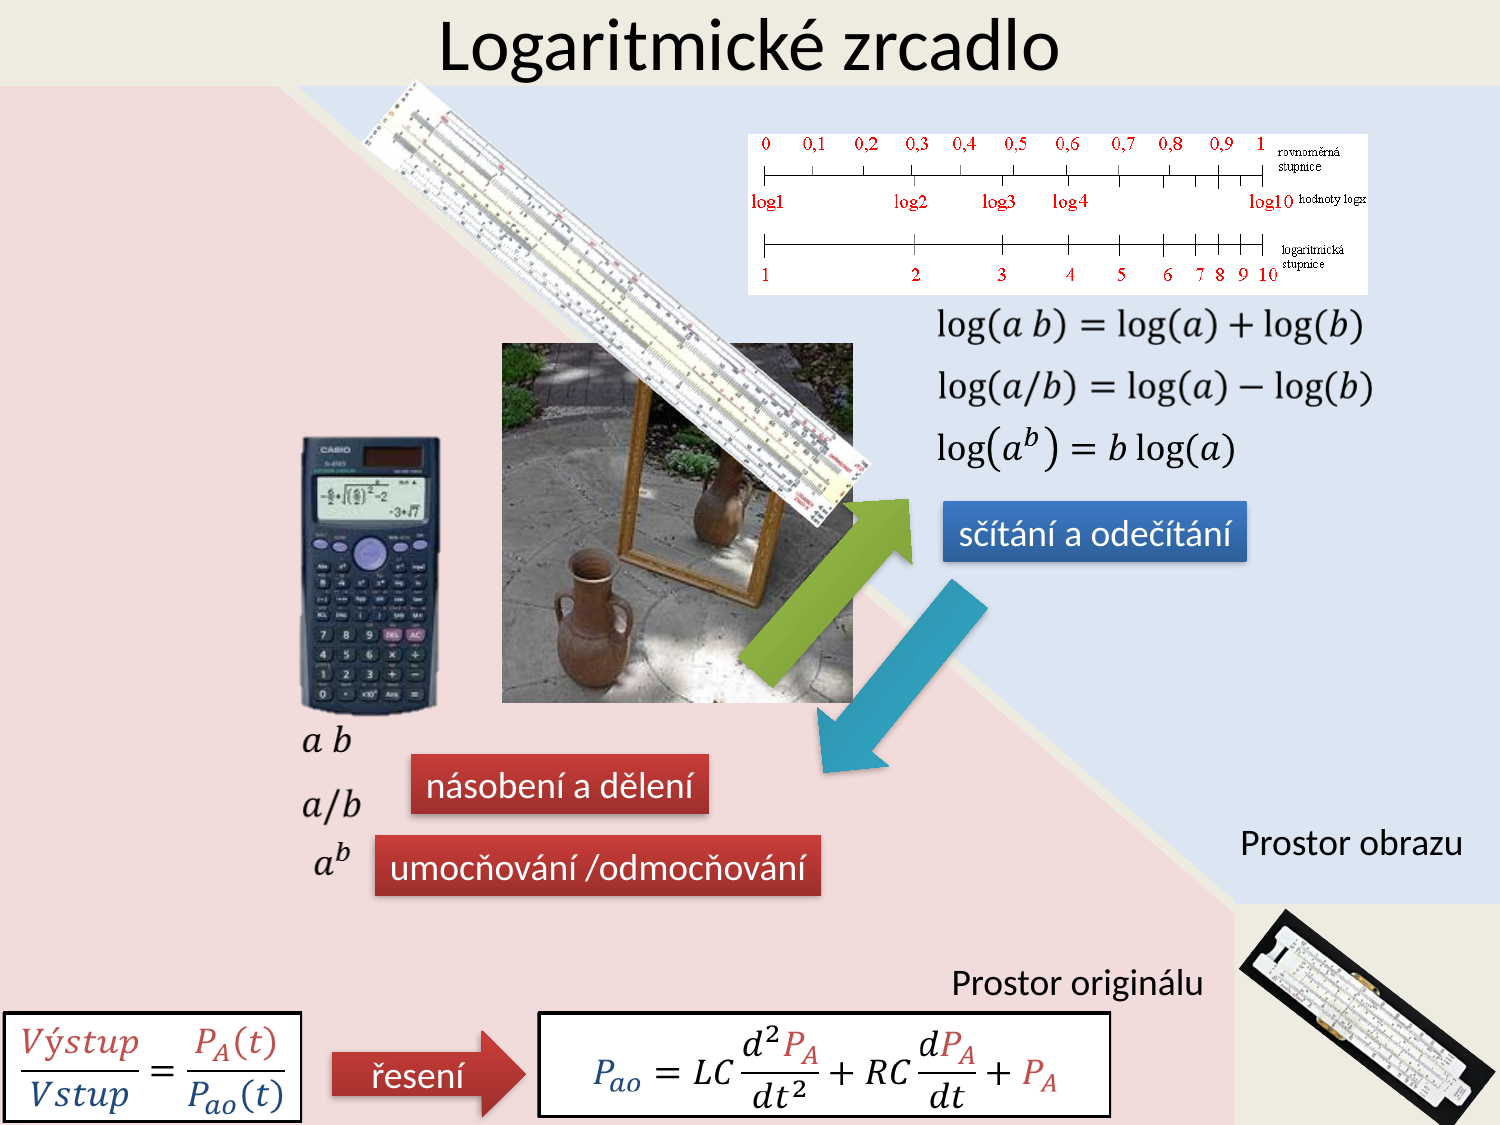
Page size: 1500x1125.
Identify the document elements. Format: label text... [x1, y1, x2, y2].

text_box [0, 85, 1235, 1125]
picture [1234, 909, 1500, 1125]
title Logaritmické zrcadlo [75, 0, 1425, 84]
picture [411, 79, 421, 85]
picture [317, 134, 1368, 704]
picture [277, 403, 467, 726]
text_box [297, 85, 1500, 905]
